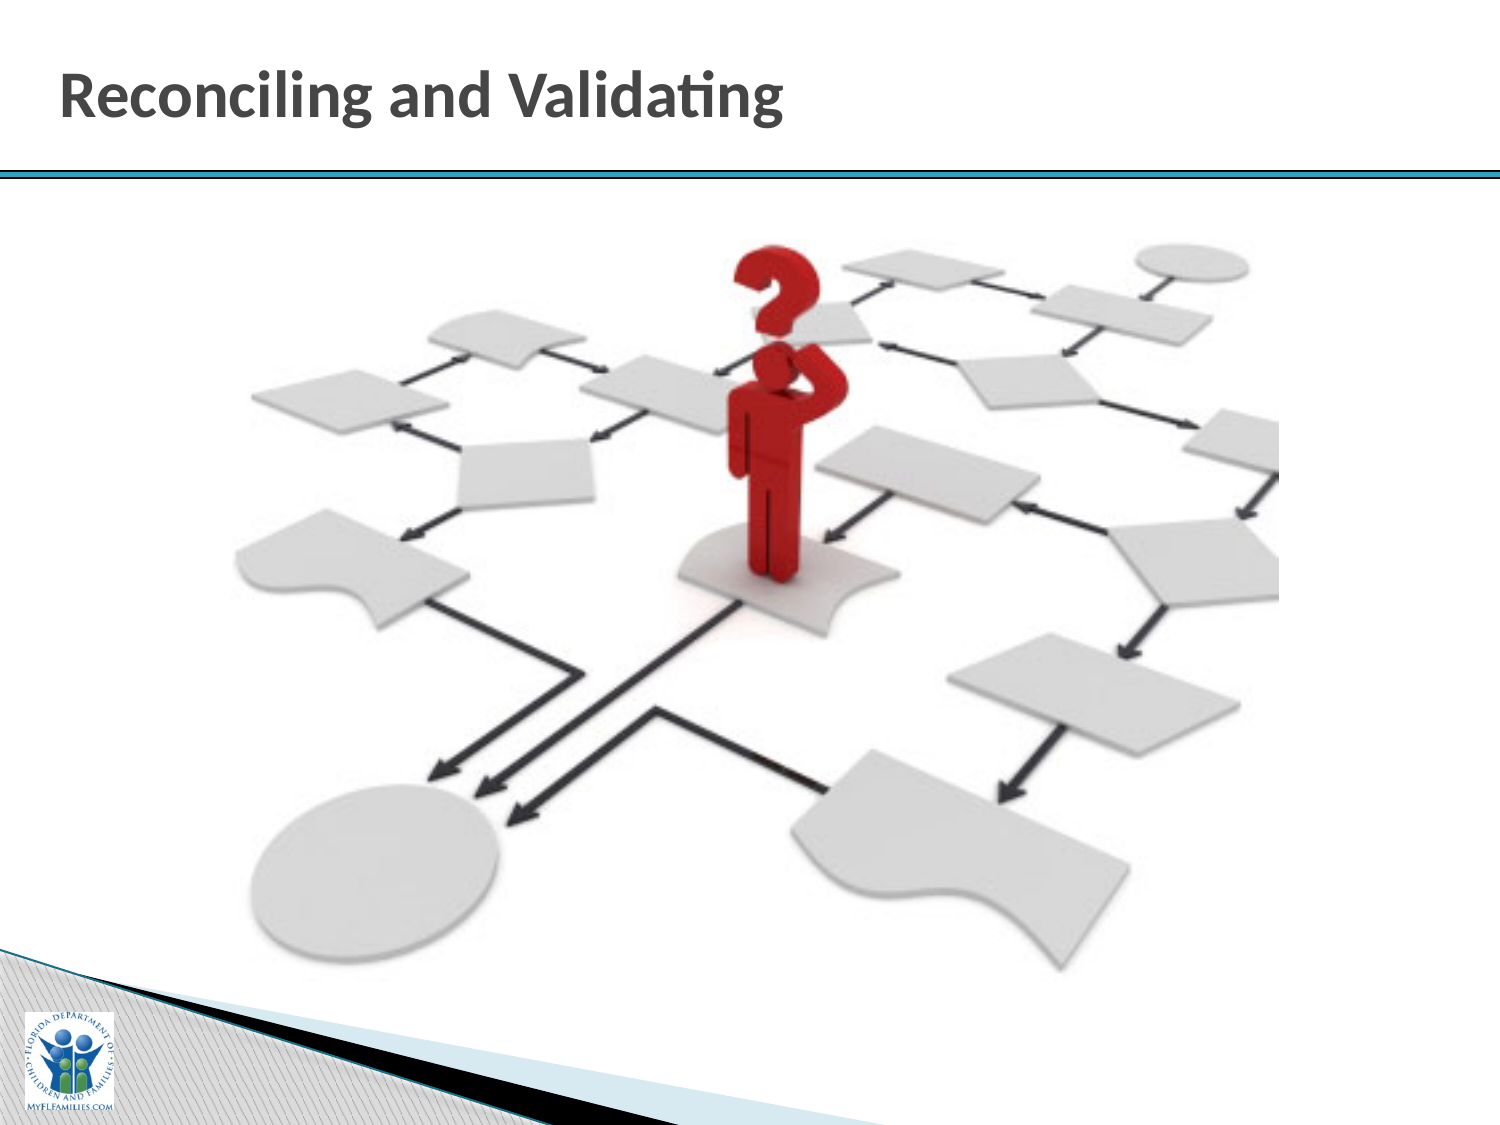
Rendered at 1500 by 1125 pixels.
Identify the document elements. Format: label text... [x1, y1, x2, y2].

picture [231, 238, 1280, 983]
title Reconciling and Validating [45, 25, 1395, 156]
picture [25, 1012, 114, 1110]
